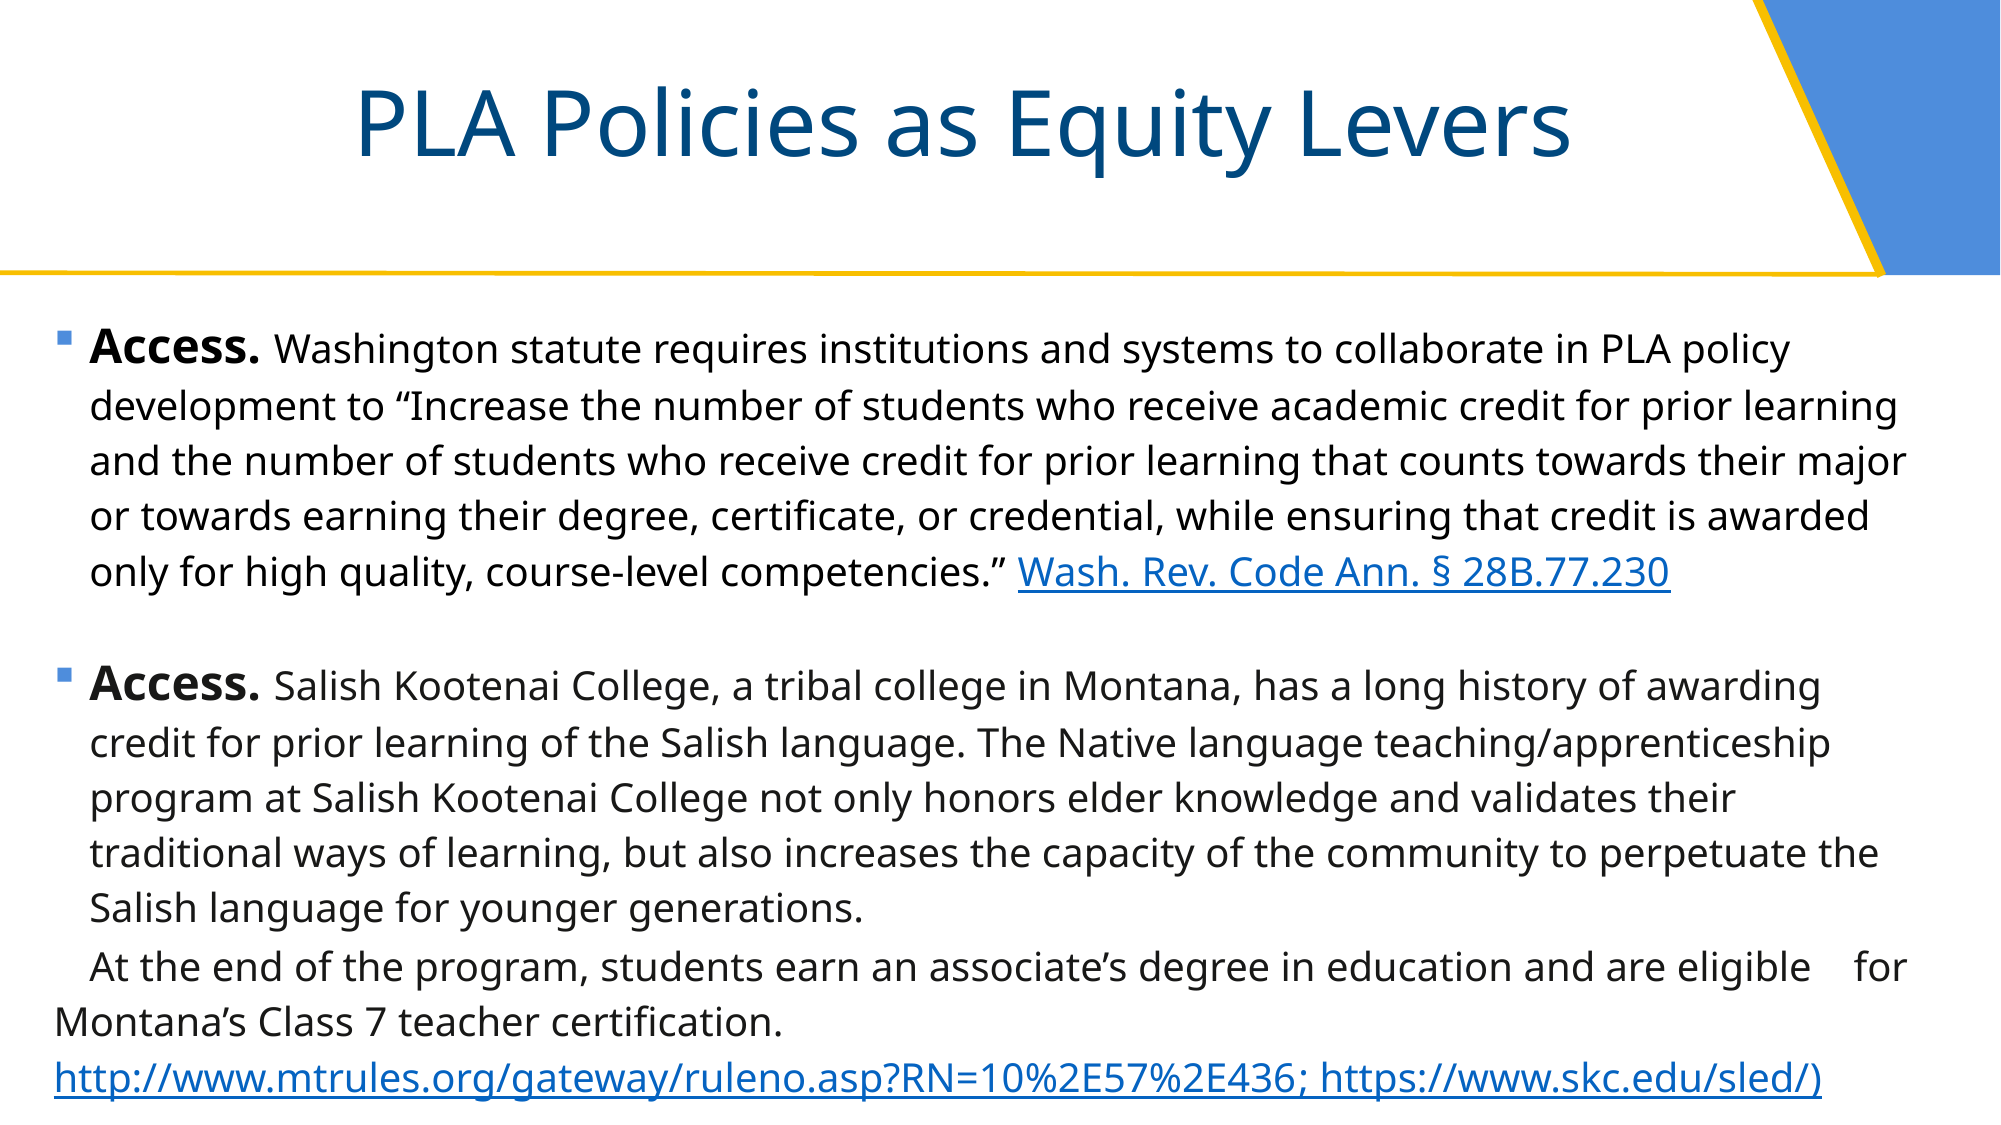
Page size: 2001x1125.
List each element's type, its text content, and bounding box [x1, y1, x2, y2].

title PLA Policies as Equity Levers [101, 17, 1827, 236]
list Access. Washington statute requires institutions and systems to collaborate in PLA policy development to “Increase the number of students who receive academic credit for prior learning and the number of students who receive credit for prior learning that counts towards their major or towards earning their degree, certificate, or credential, while ensuring that credit is awarded only for high quality, course-level competencies.” Wash. Rev. Code Ann. § 28B.77.230 Access. Salish Kootenai College, a tribal college in Montana, has a long history of awarding credit for prior learning of the Salish language. The Native language teaching/apprenticeship program at Salish Kootenai College not only honors elder knowledge and validates their traditional ways of learning, but also increases the capacity of the community to perpetuate the Salish language for younger generations. At the end of the program, students earn an associate’s degree in education and are eligible for Montana’s Class 7 teacher certification. http://www.mtrules.org/gateway/ruleno.asp?RN=10%2E57%2E436; https://www.skc.edu/sled/) [38, 299, 1957, 1125]
